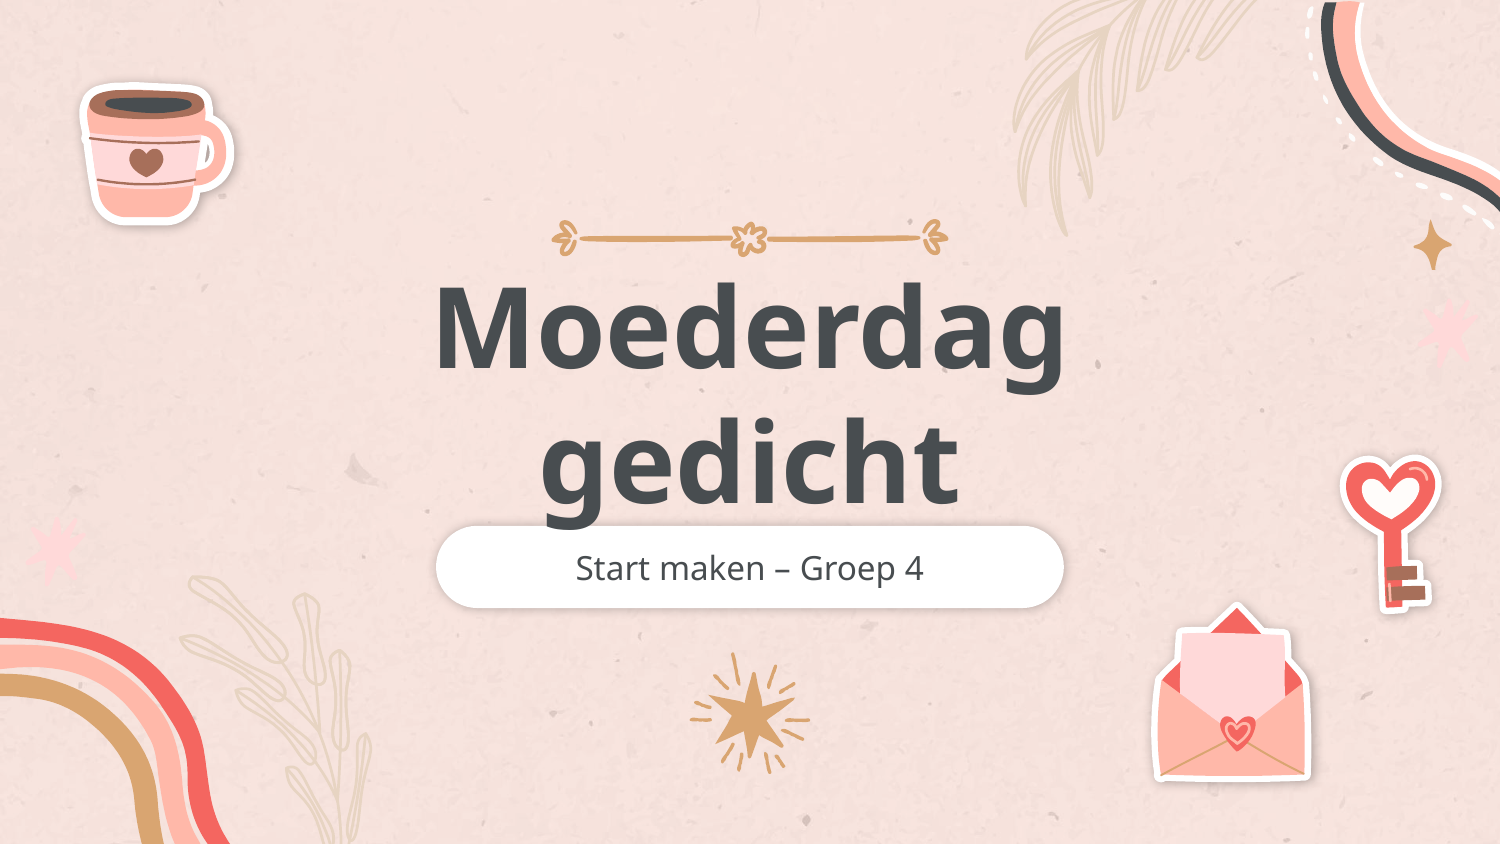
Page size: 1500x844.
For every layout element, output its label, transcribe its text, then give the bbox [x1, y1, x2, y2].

title Moederdag gedicht [209, 257, 1291, 526]
text_box [449, 597, 1051, 609]
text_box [85, 88, 229, 220]
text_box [1157, 607, 1306, 777]
text_box [450, 526, 1050, 536]
subtitle Start maken – Groep 4 [209, 536, 1291, 597]
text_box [1345, 460, 1436, 609]
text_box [551, 218, 949, 258]
